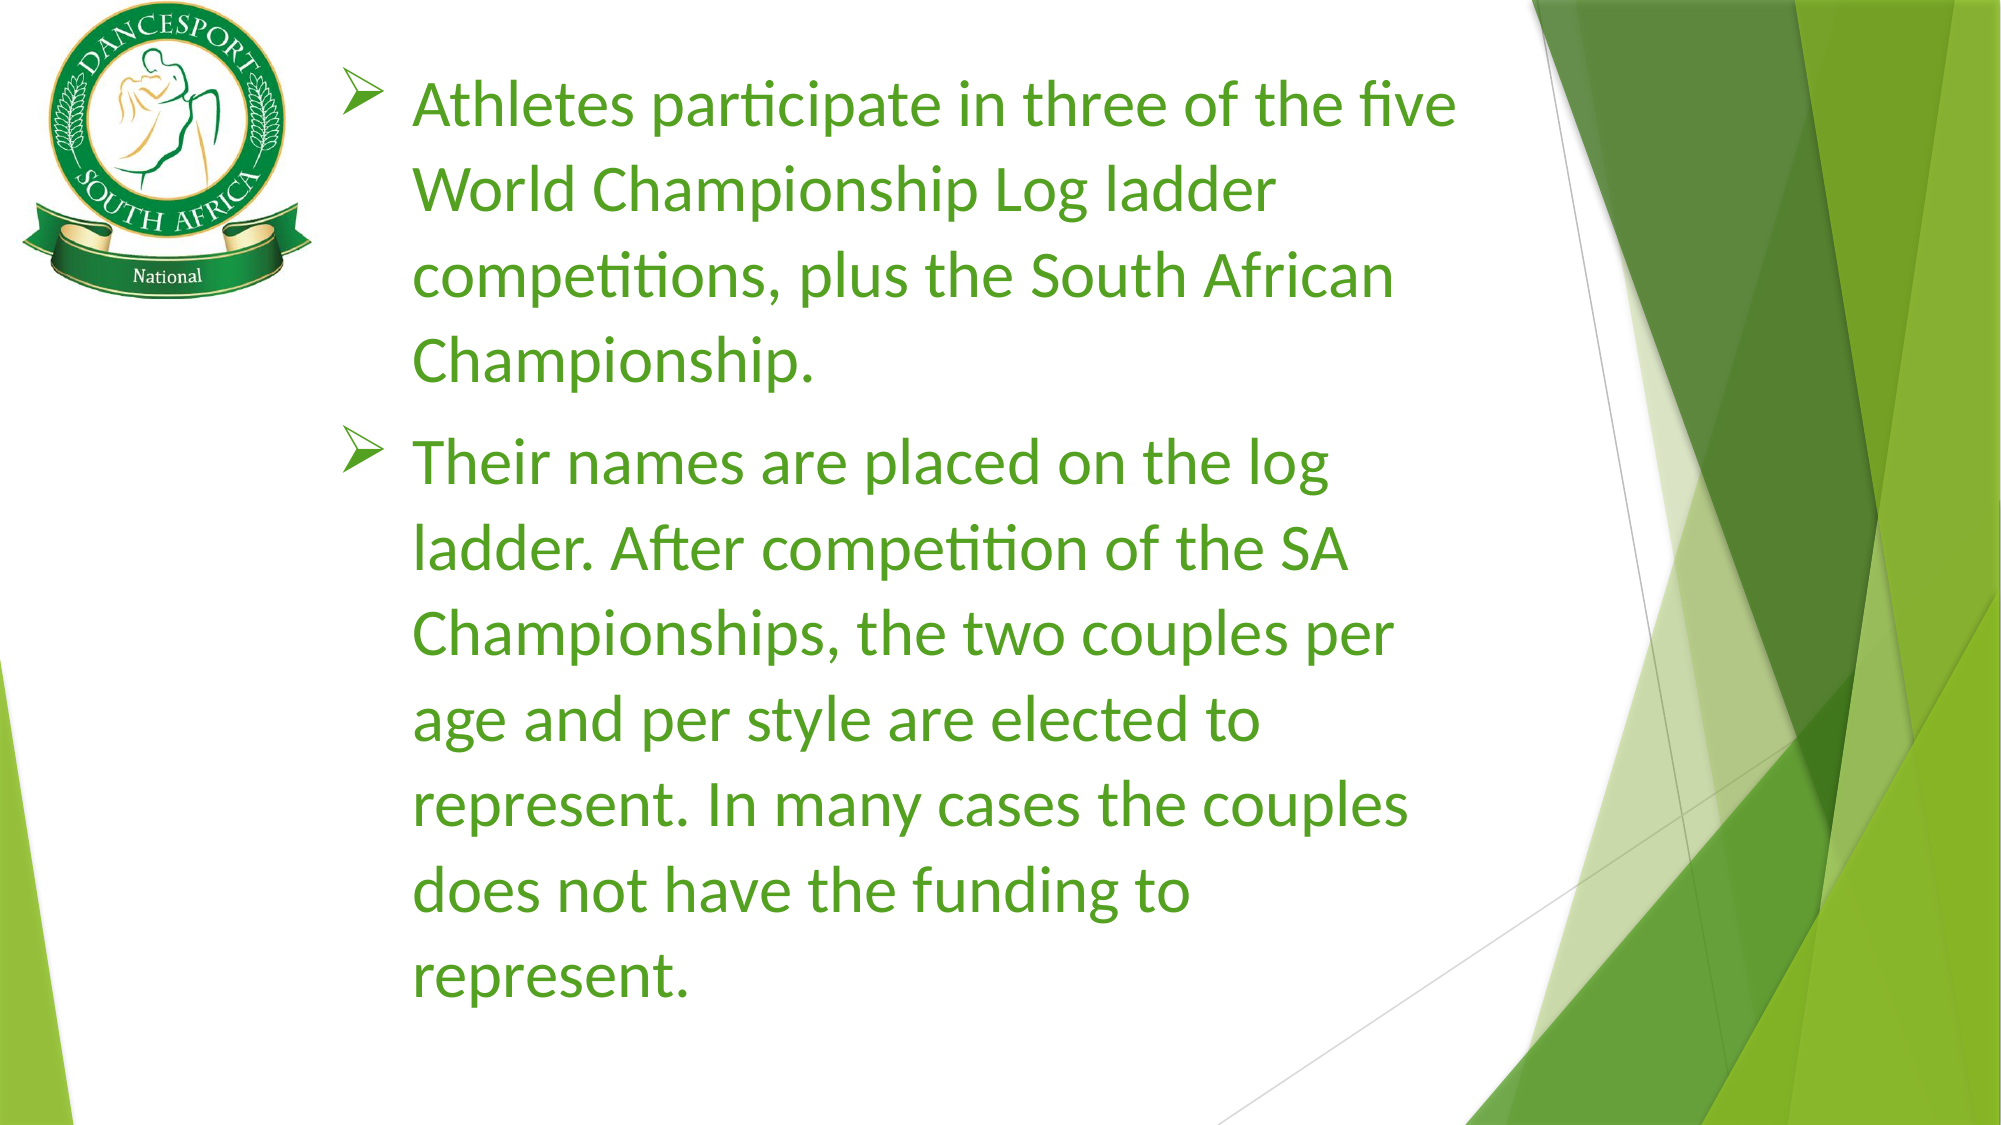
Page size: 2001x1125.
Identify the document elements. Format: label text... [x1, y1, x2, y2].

picture [16, 0, 323, 307]
text_box Athletes participate in three of the five World Championship Log ladder competitions, plus the South African Championship. Their names are placed on the log ladder. After competition of the SA Championships, the two couples per age and per style are elected to represent. In many cases the couples does not have the funding to represent. [322, 46, 1500, 1019]
